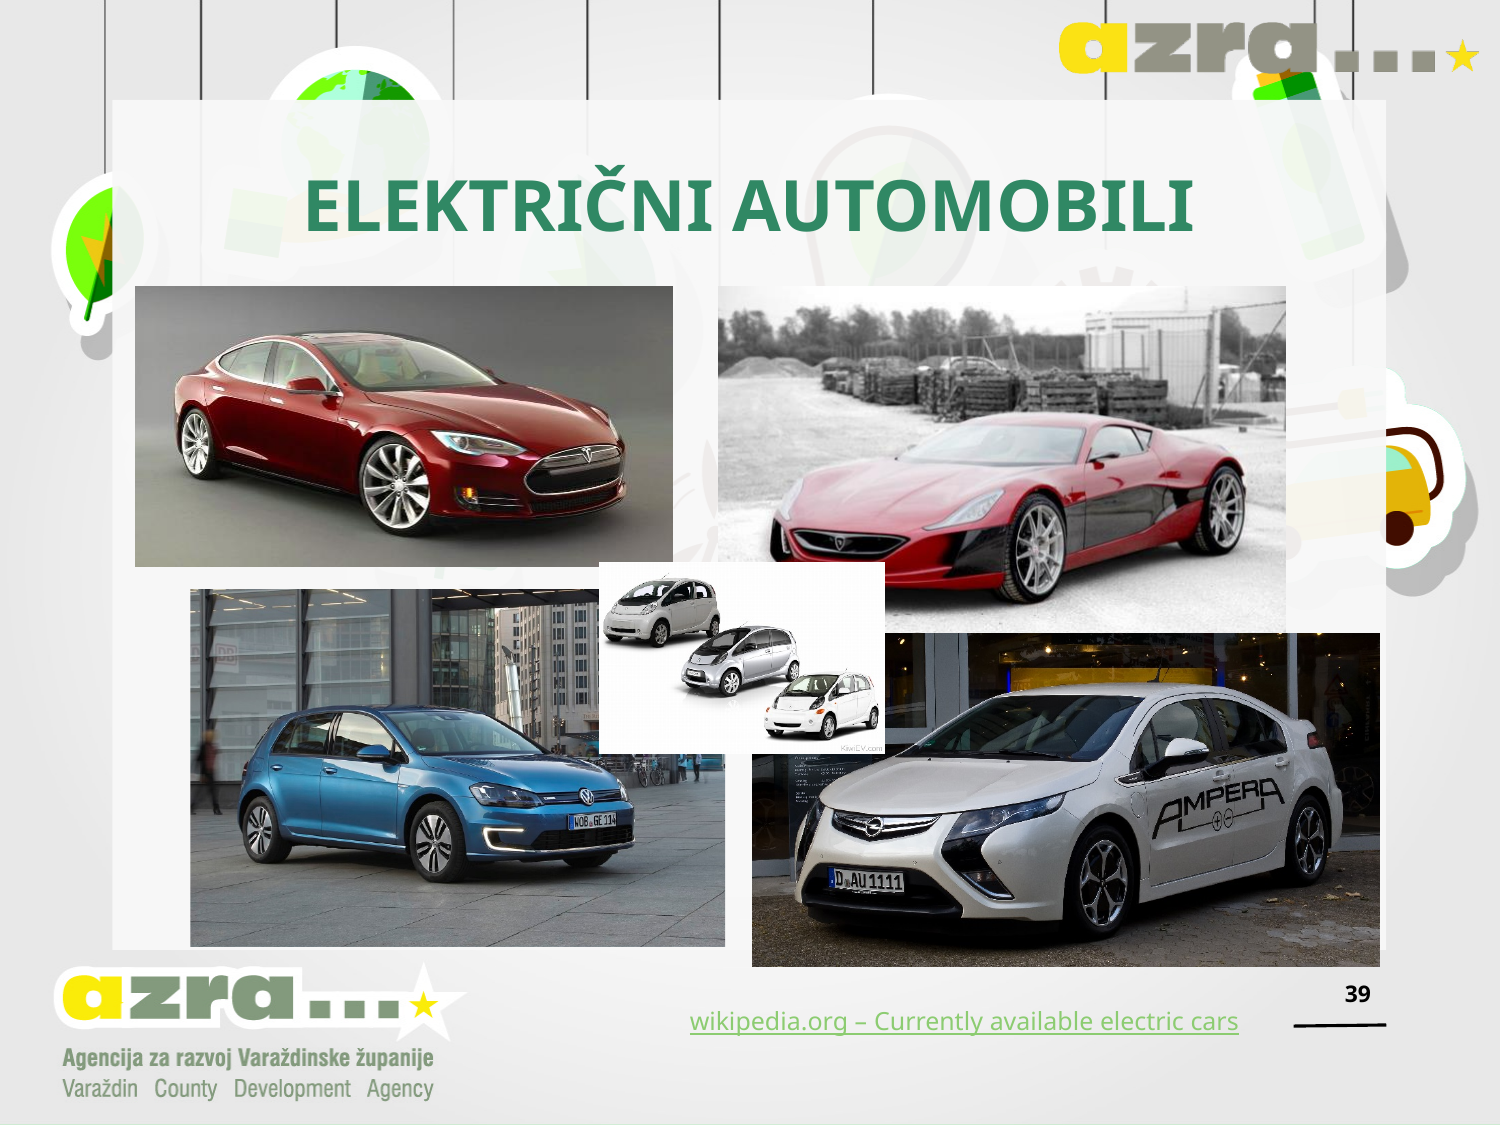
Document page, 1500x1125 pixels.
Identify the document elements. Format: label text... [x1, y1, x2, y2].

text_box wikipedia.org – Currently available electric cars [674, 998, 1263, 1048]
slide_number 39 [1293, 973, 1387, 1025]
title ELEKTRIČNI AUTOMOBILI [112, 99, 1387, 318]
picture [0, 0, 1500, 1125]
